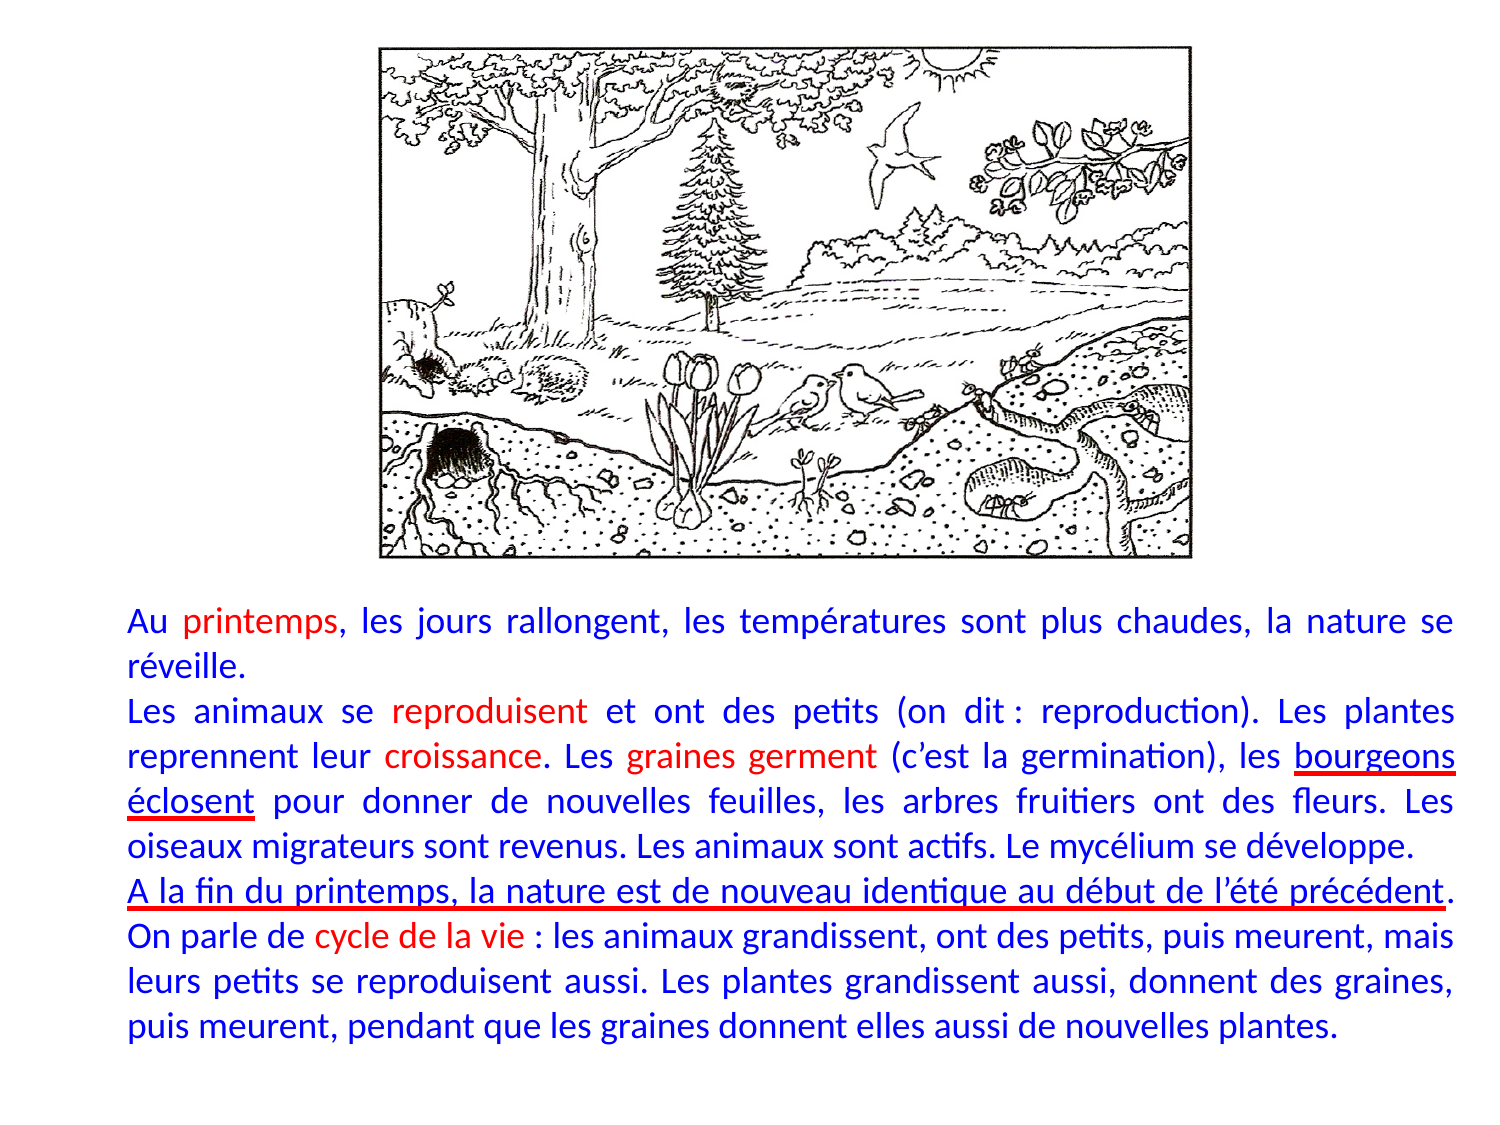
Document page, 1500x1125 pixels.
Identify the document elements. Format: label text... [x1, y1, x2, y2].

text_box Au printemps, les jours rallongent, les températures sont plus chaudes, la nature se réveille. Les animaux se reproduisent et ont des petits (on dit : reproduction). Les plantes reprennent leur croissance. Les graines germent (c’est la germination), les bourgeons éclosent pour donner de nouvelles feuilles, les arbres fruitiers ont des fleurs. Les oiseaux migrateurs sont revenus. Les animaux sont actifs. Le mycélium se développe. A la fin du printemps, la nature est de nouveau identique au début de l’été précédent. On parle de cycle de la vie : les animaux grandissent, ont des petits, puis meurent, mais leurs petits se reproduisent aussi. Les plantes grandissent aussi, donnent des graines, puis meurent, pendant que les graines donnent elles aussi de nouvelles plantes. [112, 588, 1471, 1054]
picture [371, 42, 1199, 564]
